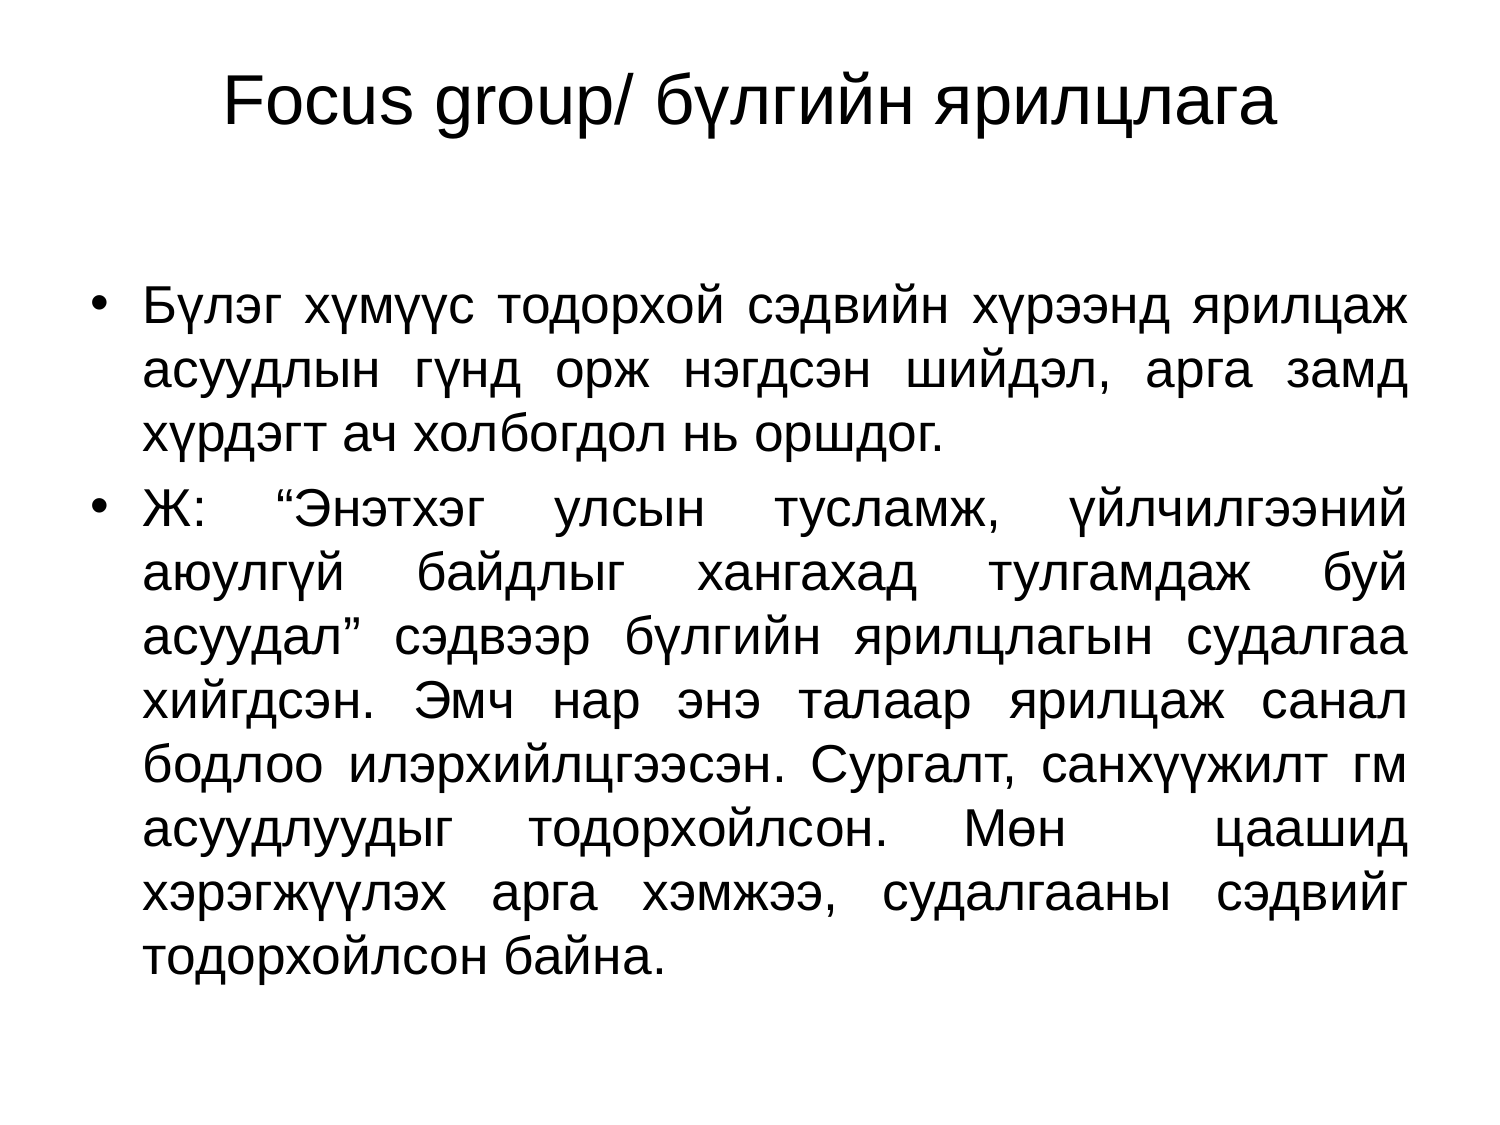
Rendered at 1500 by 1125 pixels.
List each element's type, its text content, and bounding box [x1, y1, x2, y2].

title Focus group/ бүлгийн ярилцлага [75, 45, 1425, 233]
list Бүлэг хүмүүс тодорхой сэдвийн хүрээнд ярилцаж асуудлын гүнд орж нэгдсэн шийдэл, арга замд хүрдэгт ач холбогдол нь оршдог. Ж: “Энэтхэг улсын тусламж, үйлчилгээний аюулгүй байдлыг хангахад тулгамдаж буй асуудал” сэдвээр бүлгийн ярилцлагын судалгаа хийгдсэн. Эмч нар энэ талаар ярилцаж санал бодлоо илэрхийлцгээсэн. Сургалт, санхүүжилт гм асуудлуудыг тодорхойлсон. Мөн цаашид хэрэгжүүлэх арга хэмжээ, судалгааны сэдвийг тодорхойлсон байна. [75, 262, 1425, 1005]
